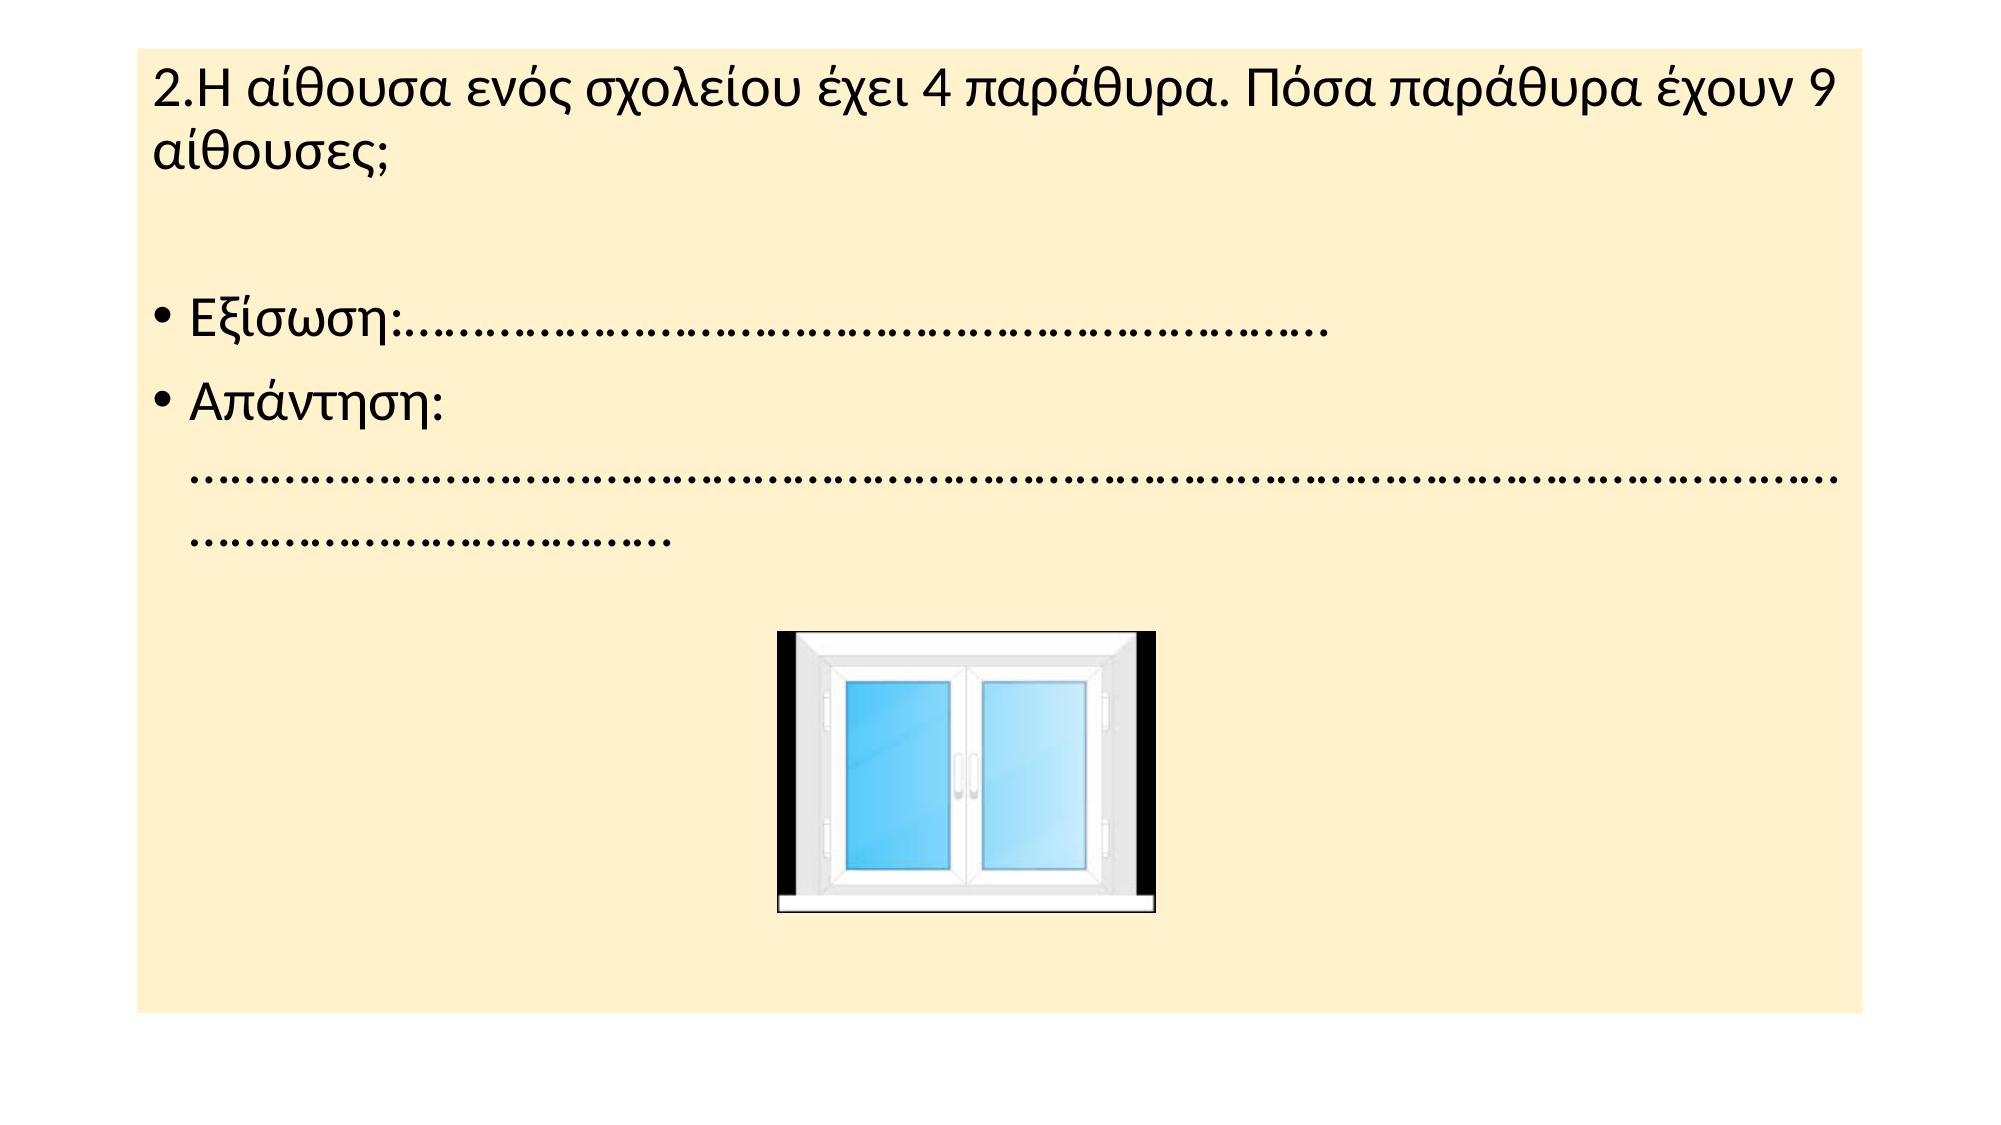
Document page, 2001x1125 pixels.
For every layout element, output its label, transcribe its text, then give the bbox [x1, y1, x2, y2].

picture [777, 631, 1156, 913]
list 2.Η αίθουσα ενός σχολείου έχει 4 παράθυρα. Πόσα παράθυρα έχουν 9 αίθουσες; Εξίσωση:…………………………………………………………… Απάντηση:…………………………………………………………………………………………………………………………………………… [137, 48, 1863, 1014]
